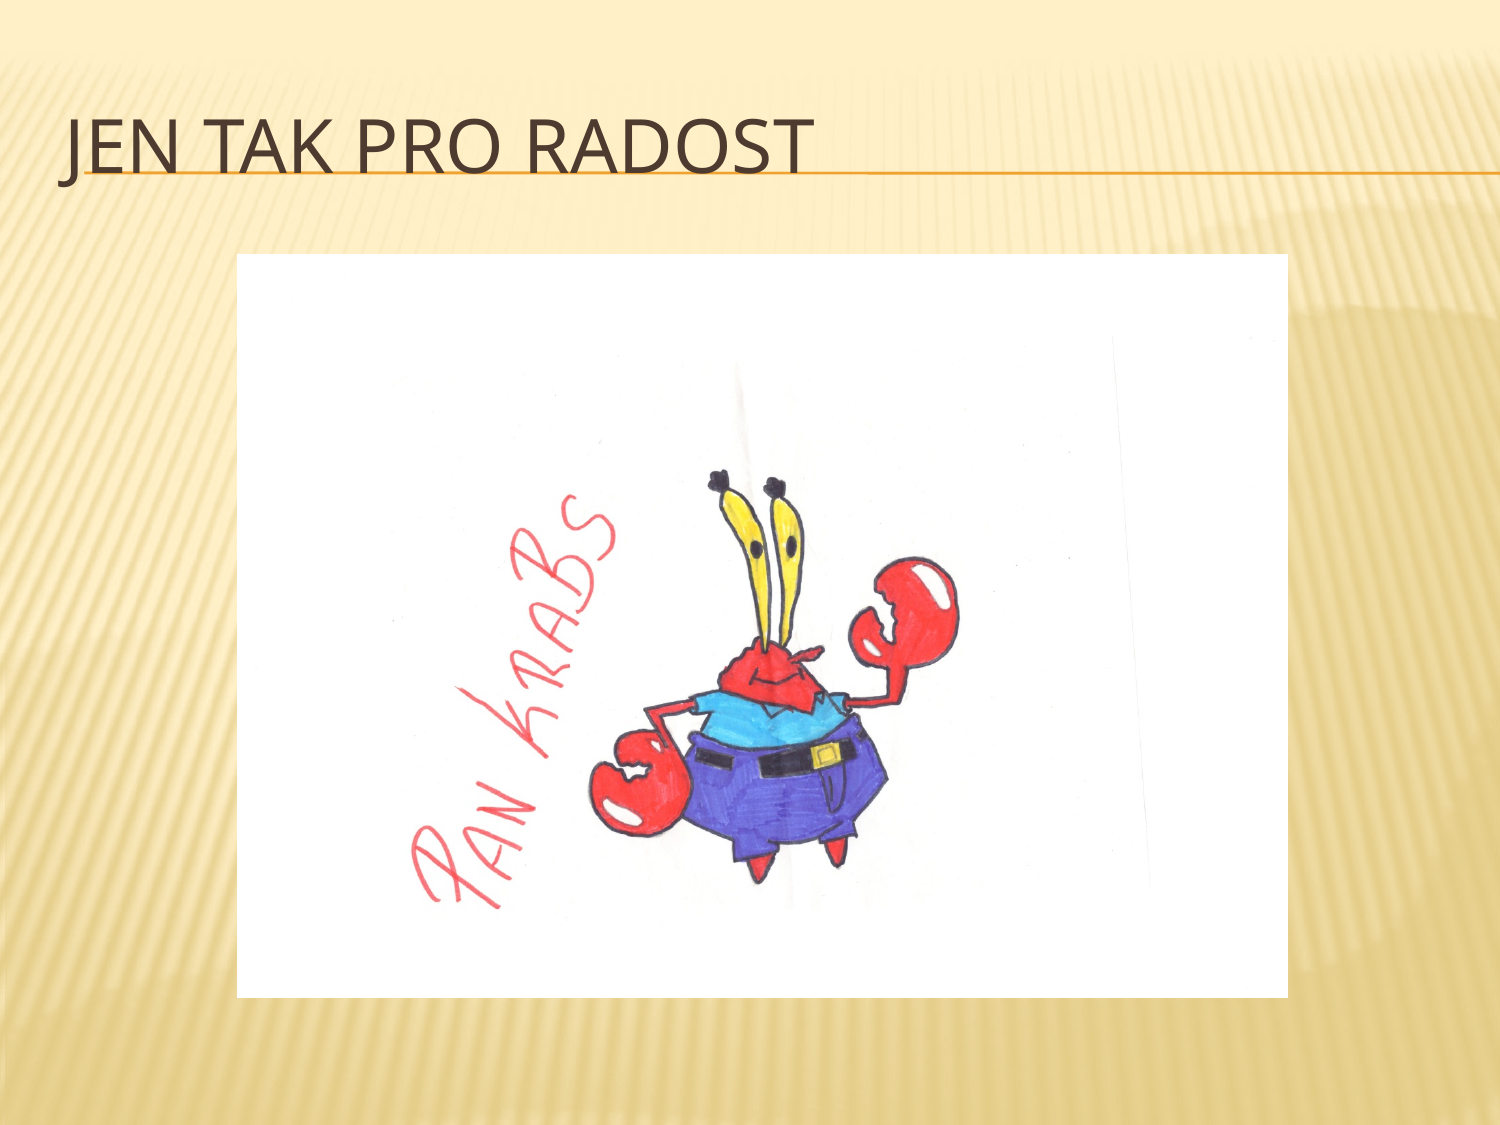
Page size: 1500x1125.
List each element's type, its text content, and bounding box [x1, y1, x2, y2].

title Jen tak pro radost [50, 75, 1475, 213]
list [237, 254, 1288, 998]
